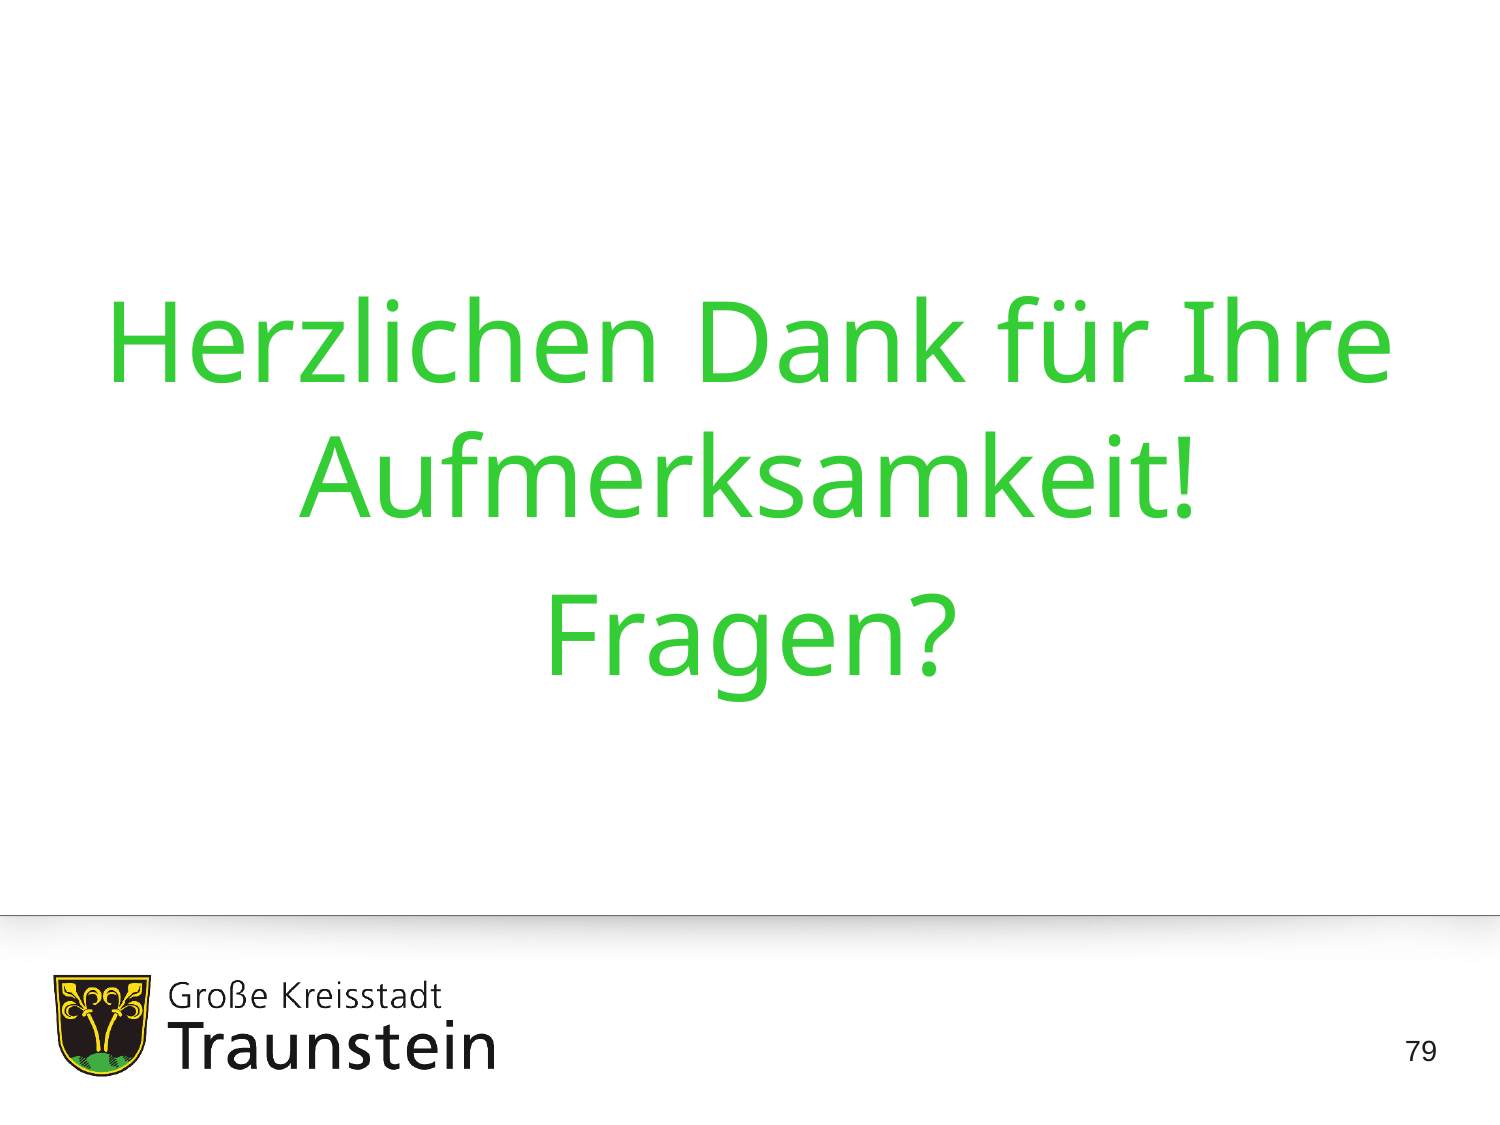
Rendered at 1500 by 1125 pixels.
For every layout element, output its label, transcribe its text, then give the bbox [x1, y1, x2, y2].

list Herzlichen Dank für Ihre Aufmerksamkeit! Fragen? [75, 262, 1425, 882]
picture [1425, 1043, 1433, 1052]
picture [0, 915, 1500, 1083]
